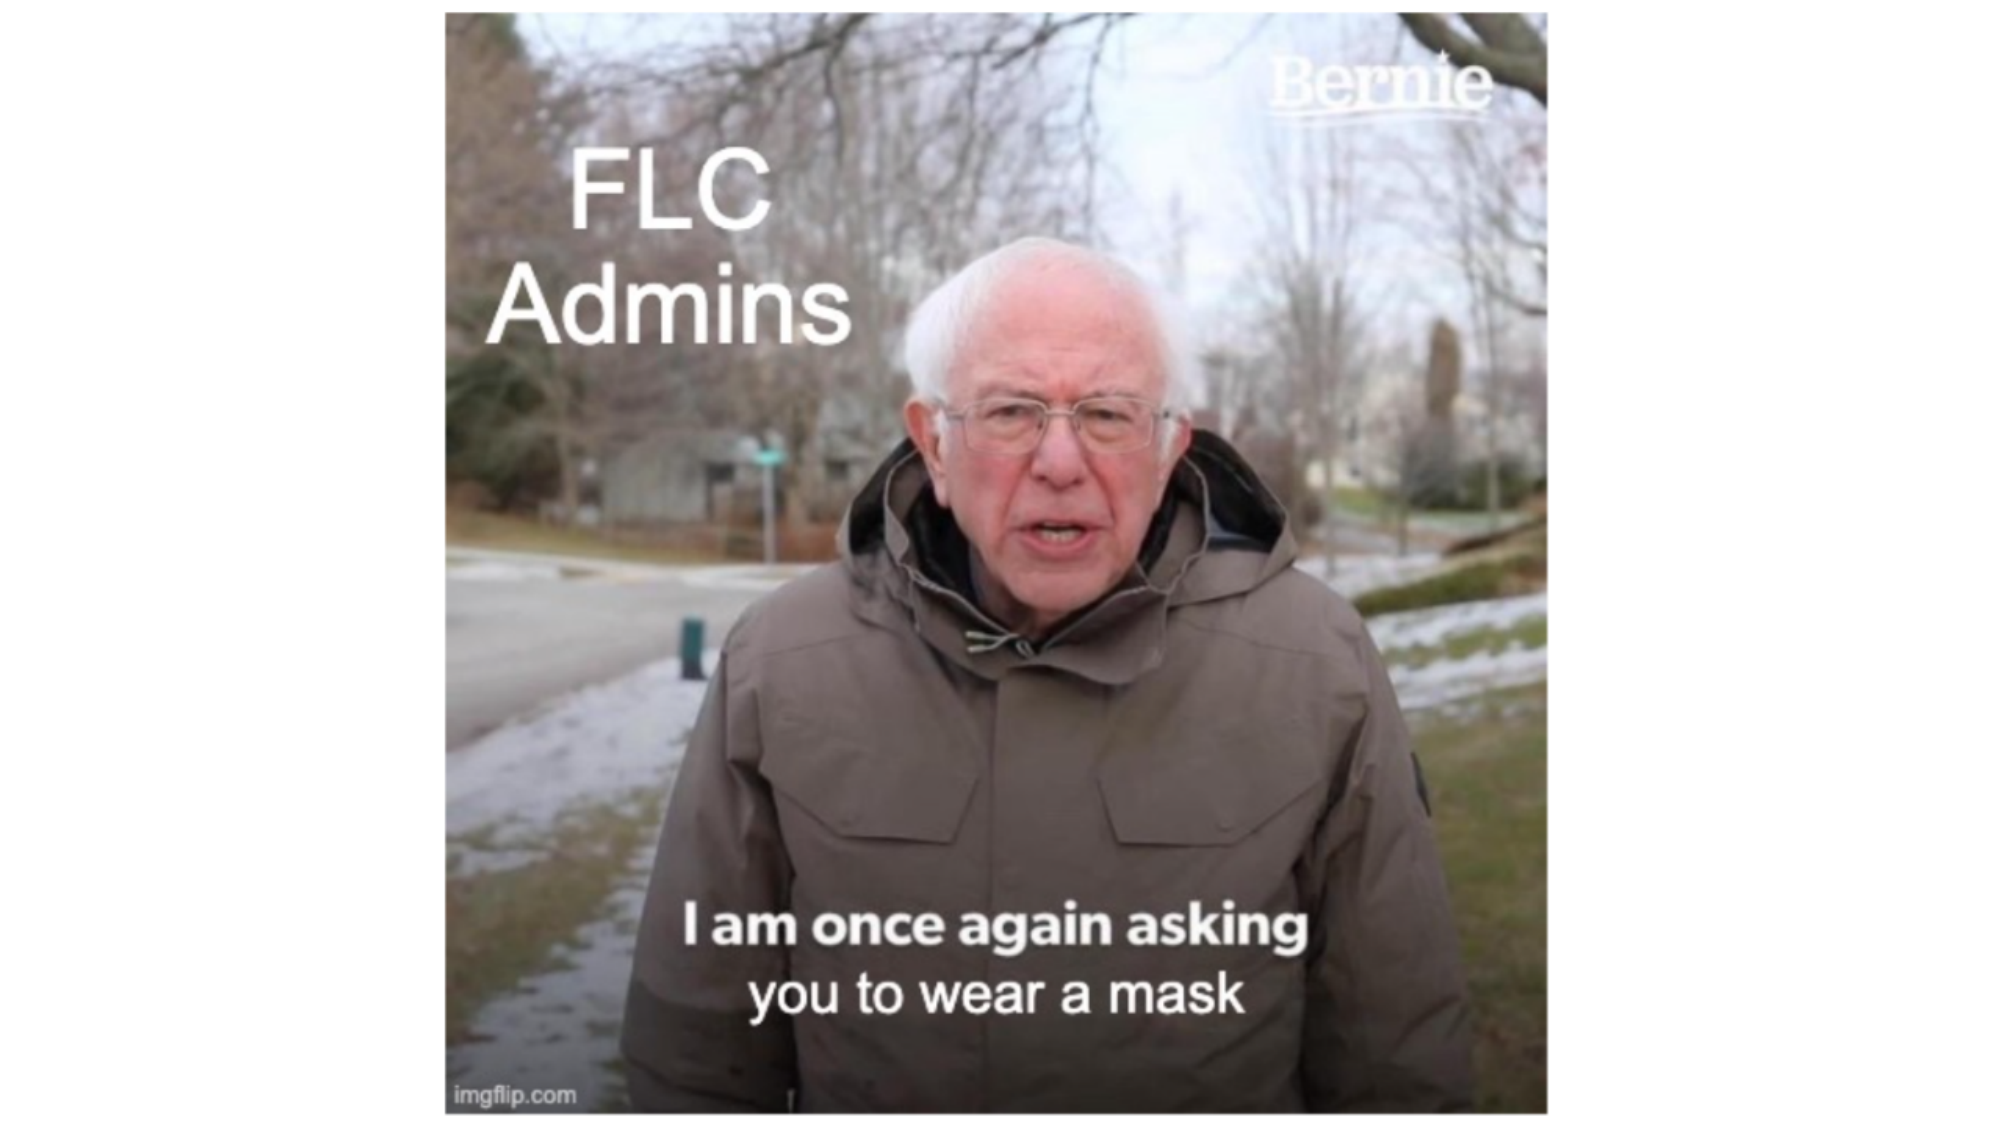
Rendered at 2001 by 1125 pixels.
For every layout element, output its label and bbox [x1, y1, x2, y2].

picture [428, 0, 1572, 1125]
